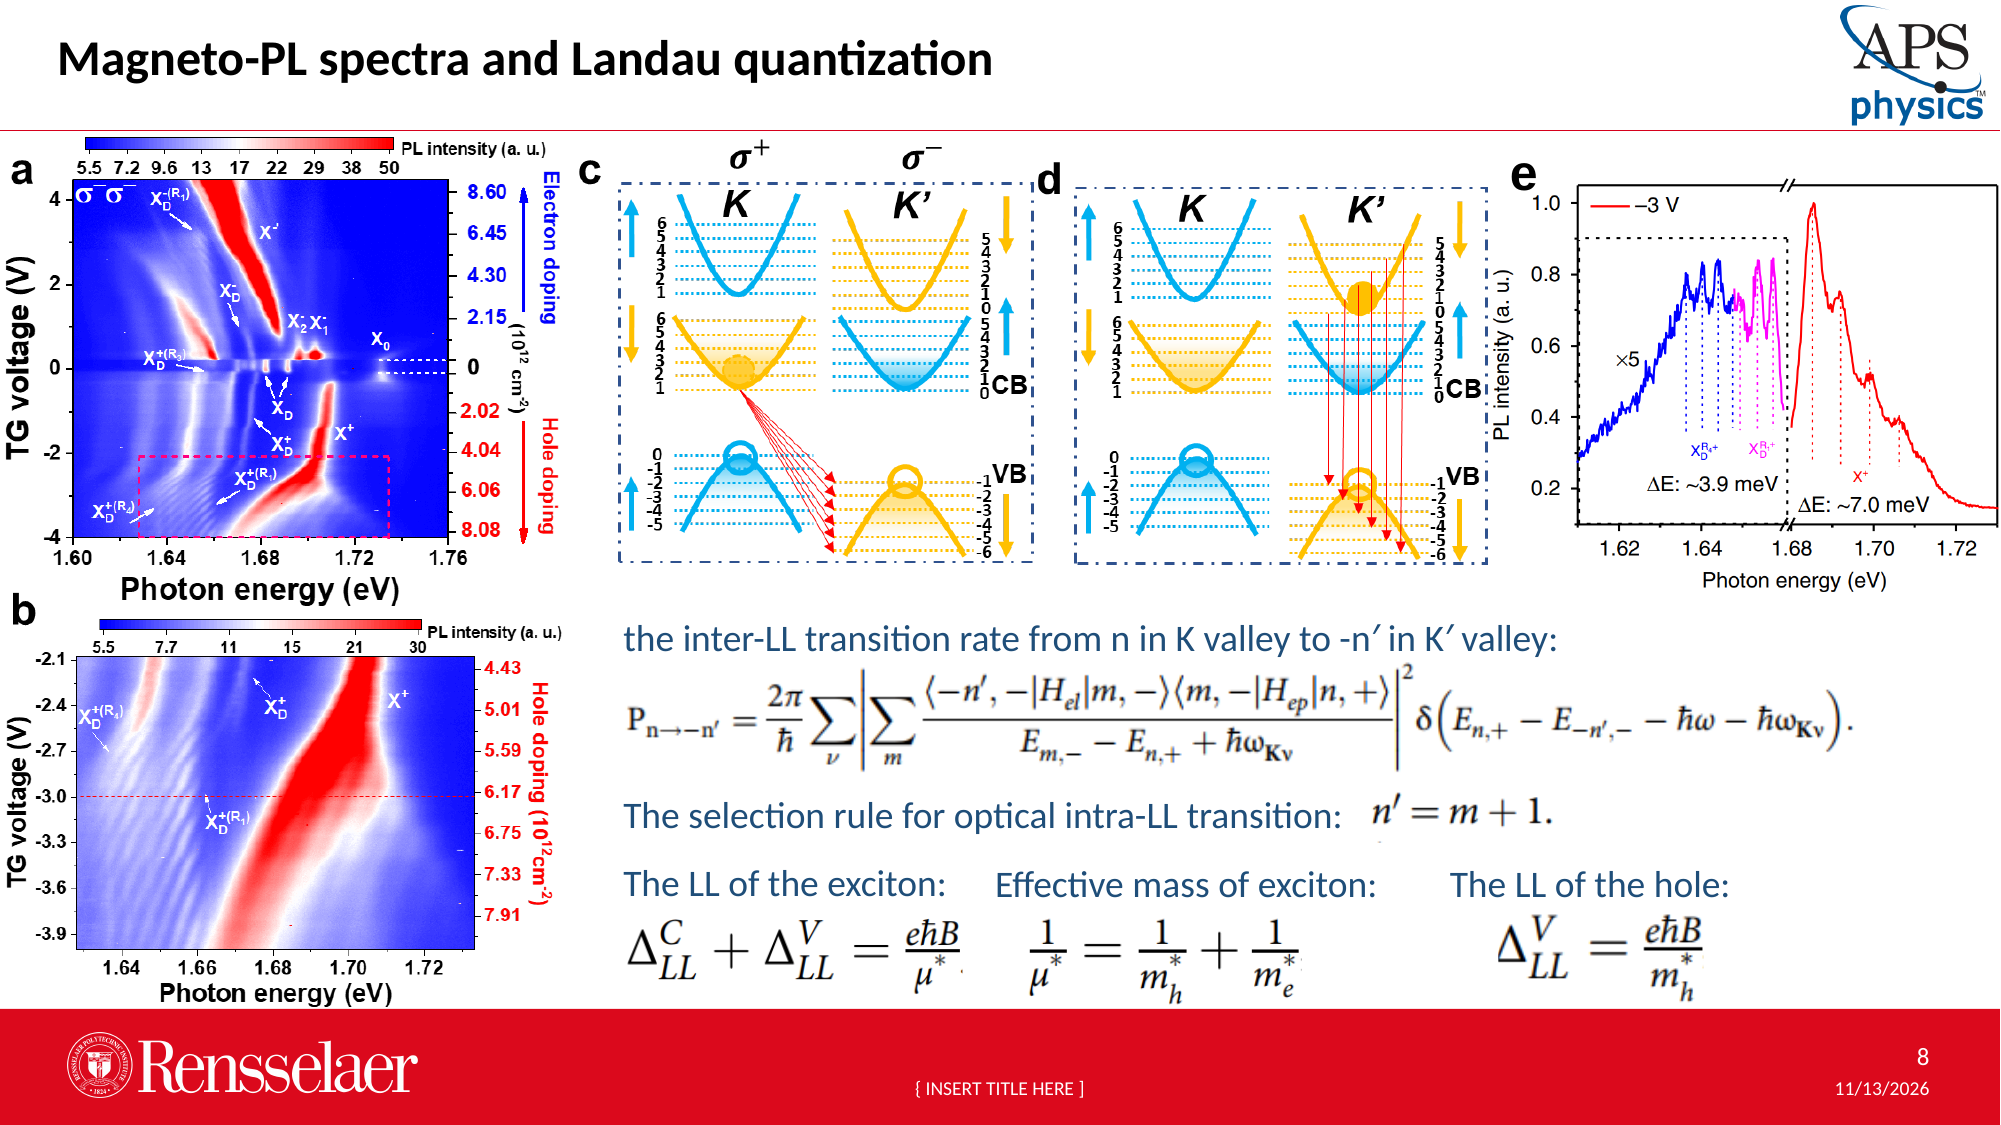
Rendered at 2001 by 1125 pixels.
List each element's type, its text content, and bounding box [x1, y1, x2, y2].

text_box The selection rule for optical intra-LL transition: [1043, 795, 1418, 844]
picture [1498, 910, 1704, 1005]
picture [67, 1032, 418, 1098]
text_box The LL of the hole: [1434, 852, 1799, 913]
text_box the inter-LL transition rate from n in K valley to -n′ in K′ valley: [1043, 606, 1664, 641]
text_box Effective mass of exciton: [1043, 852, 1434, 913]
text_box e [1495, 132, 1553, 177]
picture [1835, 2, 1999, 129]
text_box Magneto-PL spectra and Landau quantization [42, 18, 1043, 117]
picture [0, 117, 2000, 1021]
